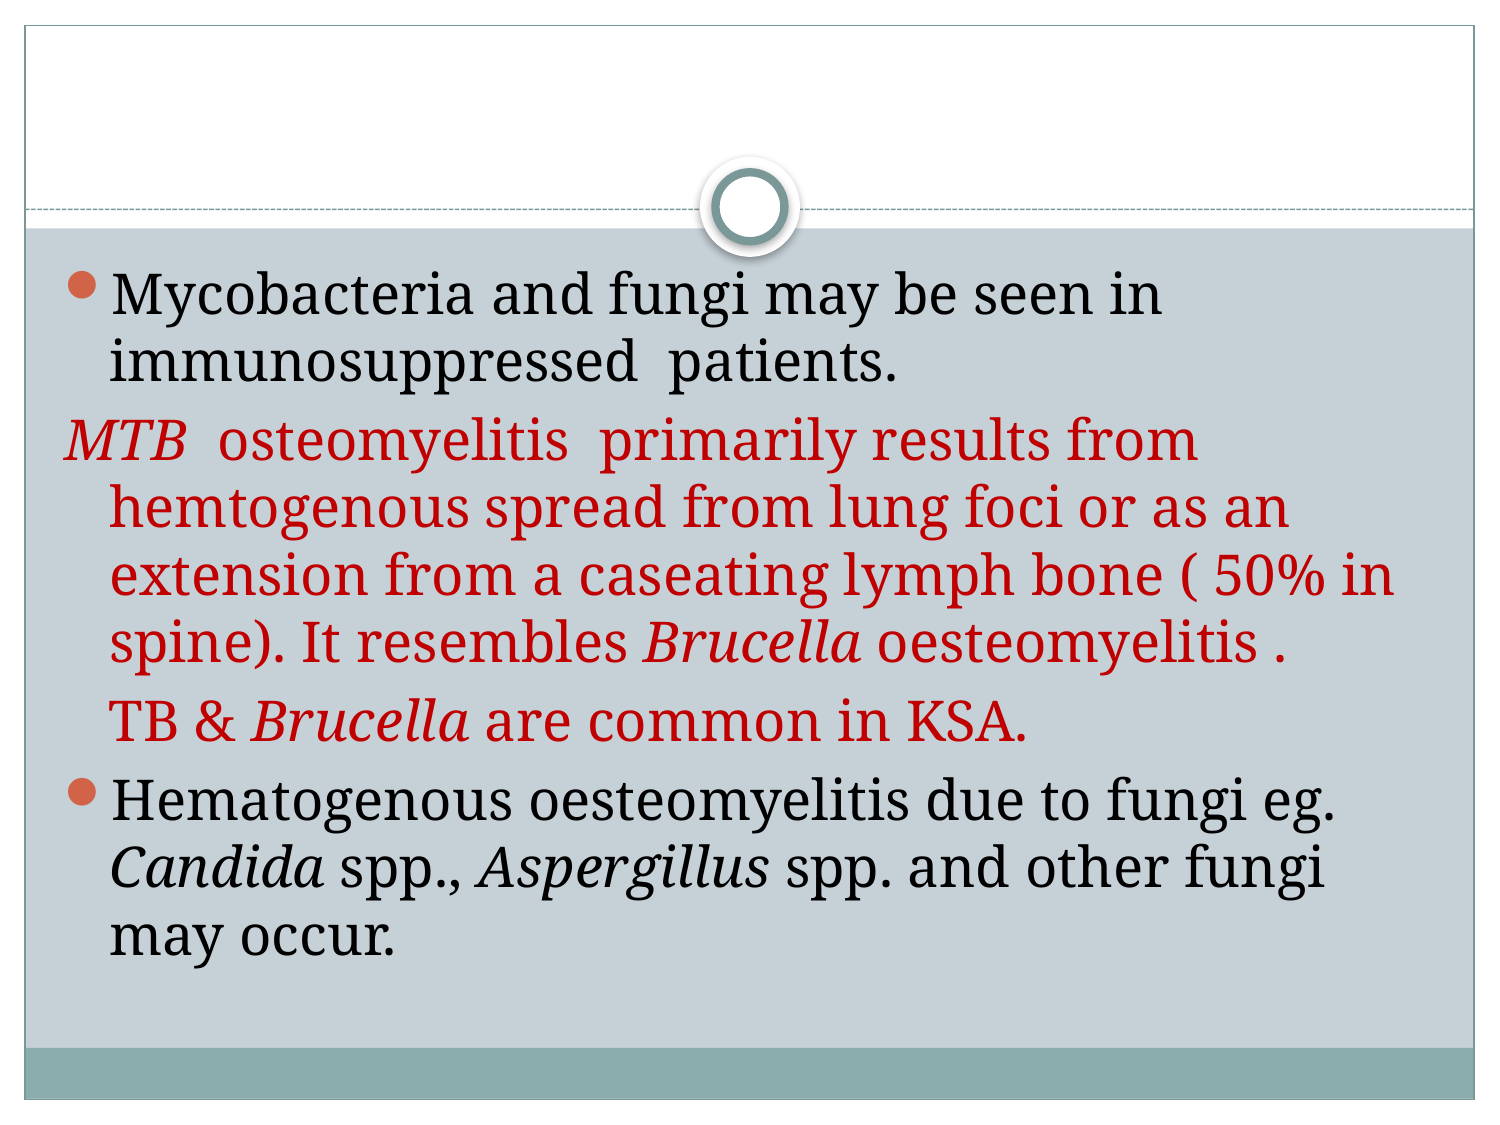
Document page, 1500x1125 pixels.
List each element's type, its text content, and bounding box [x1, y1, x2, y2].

list Mycobacteria and fungi may be seen in immunosuppressed patients. MTB osteomyelitis primarily results from hemtogenous spread from lung foci or as an extension from a caseating lymph bone ( 50% in spine). It resembles Brucella oesteomyelitis . TB & Brucella are common in KSA. Hematogenous oesteomyelitis due to fungi eg. Candida spp., Aspergillus spp. and other fungi may occur. [49, 250, 1445, 1001]
